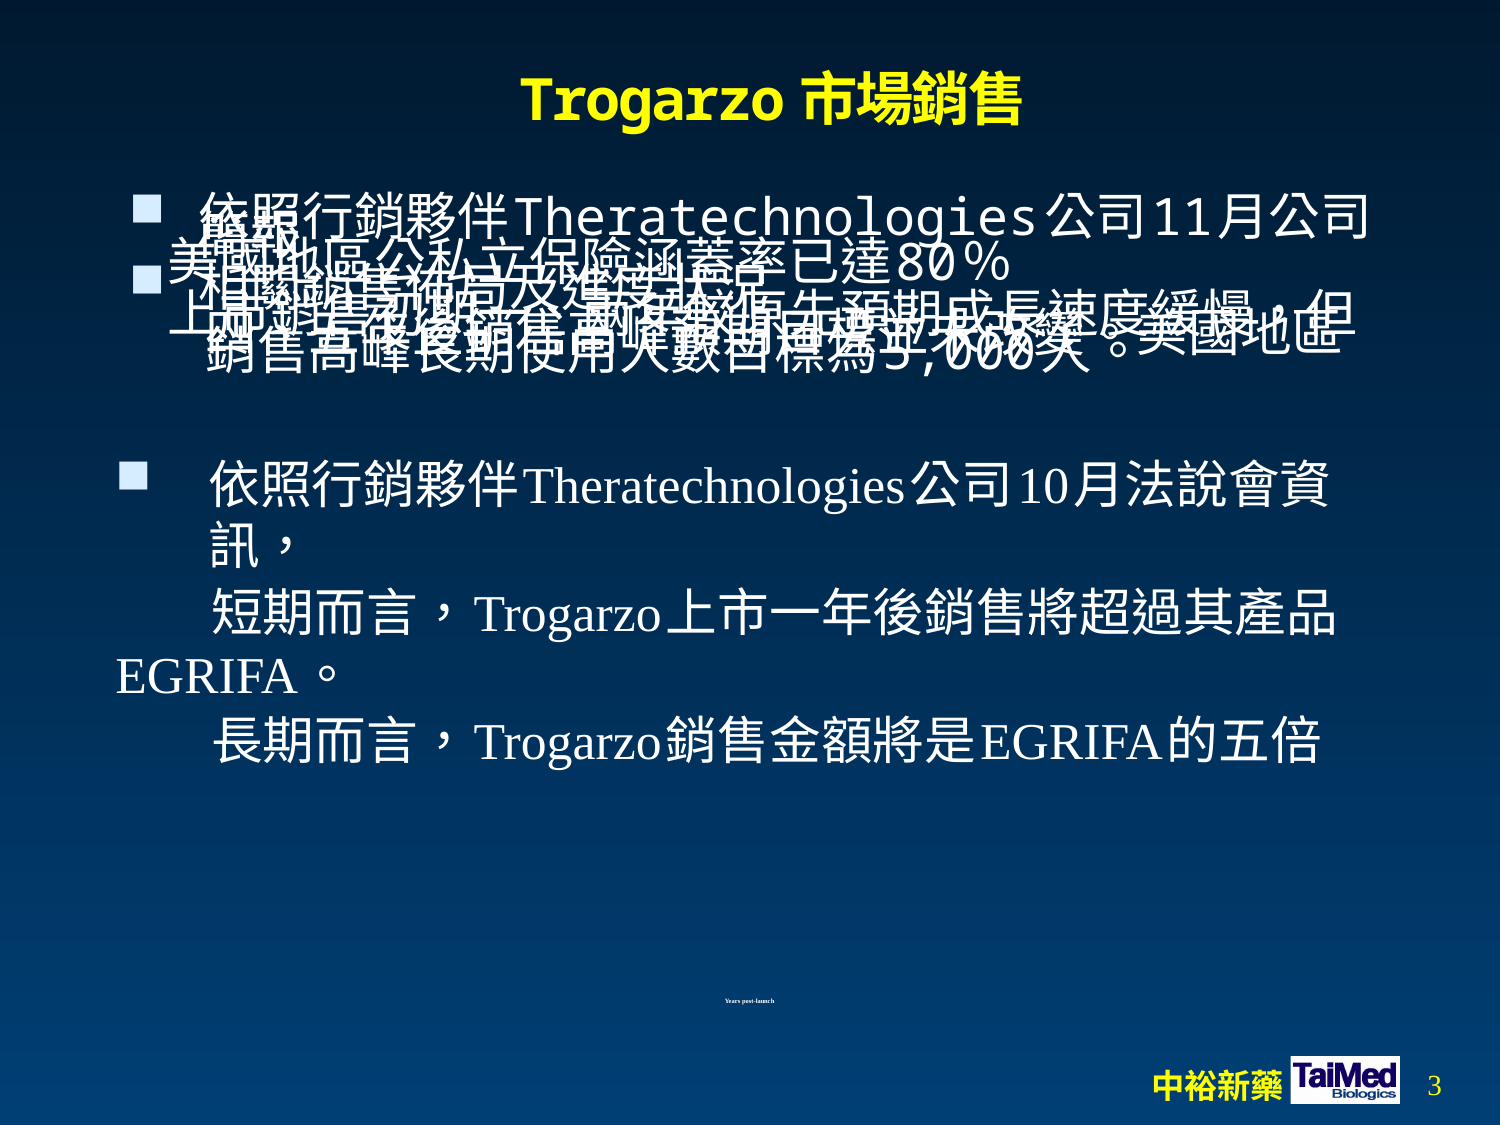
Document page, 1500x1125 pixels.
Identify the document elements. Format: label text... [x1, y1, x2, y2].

list 依照行銷夥伴Theratechnologies公司11月公司簡報 美國地區公私立保險涵蓋率已達80％ 相關銷售佈局及進度狀況 上市銷售初期一、兩年較原先預期成長速度緩慢，但四、五年後銷售高峰預期目標並未改變。美國地區銷售高峰長期使用人數目標為5,000人。 依照行銷夥伴Theratechnologies公司10月法說會資訊， 短期而言，Trogarzo上市一年後銷售將超過其產品EGRIFA。 長期而言，Trogarzo銷售金額將是EGRIFA的五倍 Years post-launch [100, 219, 1400, 1032]
slide_number 3 [1412, 1048, 1488, 1109]
picture [1290, 1056, 1400, 1104]
title Trogarzo市場銷售 [135, 54, 1411, 167]
